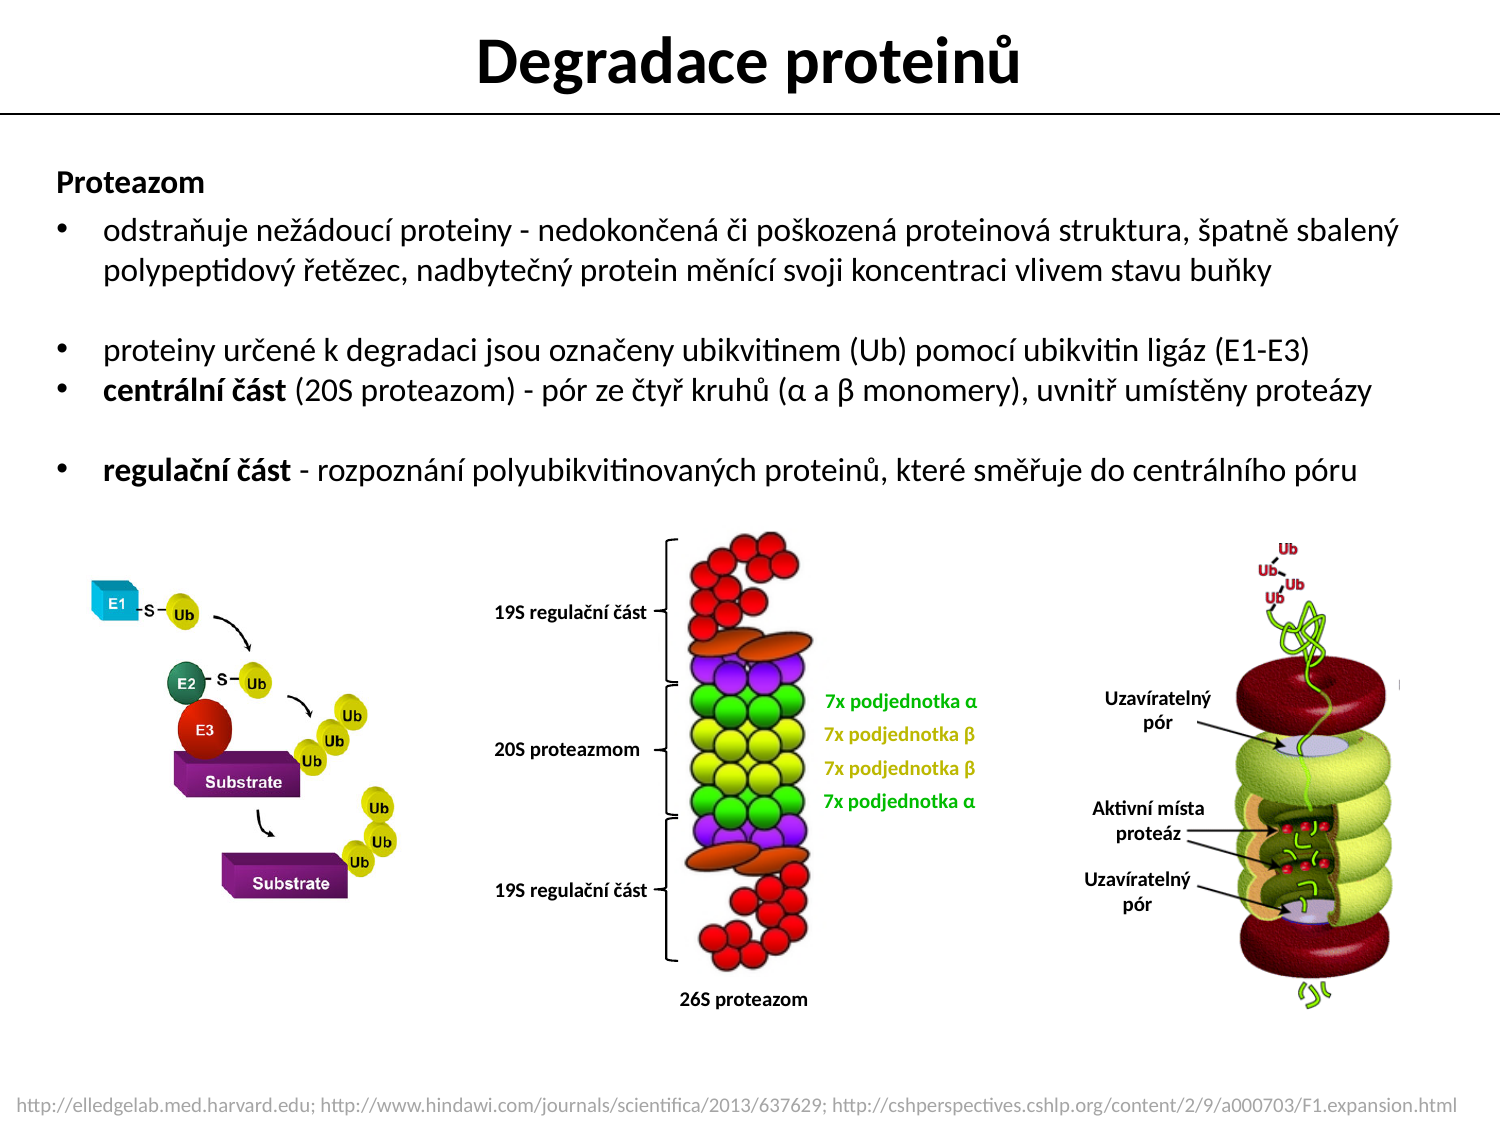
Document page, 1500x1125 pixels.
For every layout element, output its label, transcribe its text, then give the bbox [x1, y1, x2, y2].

text_box http://elledgelab.med.harvard.edu; http://www.hindawi.com/journals/scientifica/2013/637629; http://cshperspectives.cshlp.org/content/2/9/a000703/F1.expansion.html [1, 1083, 1500, 1124]
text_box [1067, 543, 1400, 1010]
text_box Proteazom odstraňuje nežádoucí proteiny - nedokončená či poškozená proteinová struktura, špatně sbalený polypeptidový řetězec, nadbytečný protein měnící svoji koncentraci vlivem stavu buňky proteiny určené k degradaci jsou označeny ubikvitinem (Ub) pomocí ubikvitin ligáz (E1-E3) centrální část (20S proteazom) - pór ze čtyř kruhů (α a β monomery), uvnitř umístěny proteázy regulační část - rozpoznání polyubikvitinovaných proteinů, které směřuje do centrálního póru [41, 152, 1459, 496]
text_box Degradace proteinů [0, 0, 1500, 113]
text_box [477, 499, 999, 1019]
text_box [83, 563, 408, 916]
